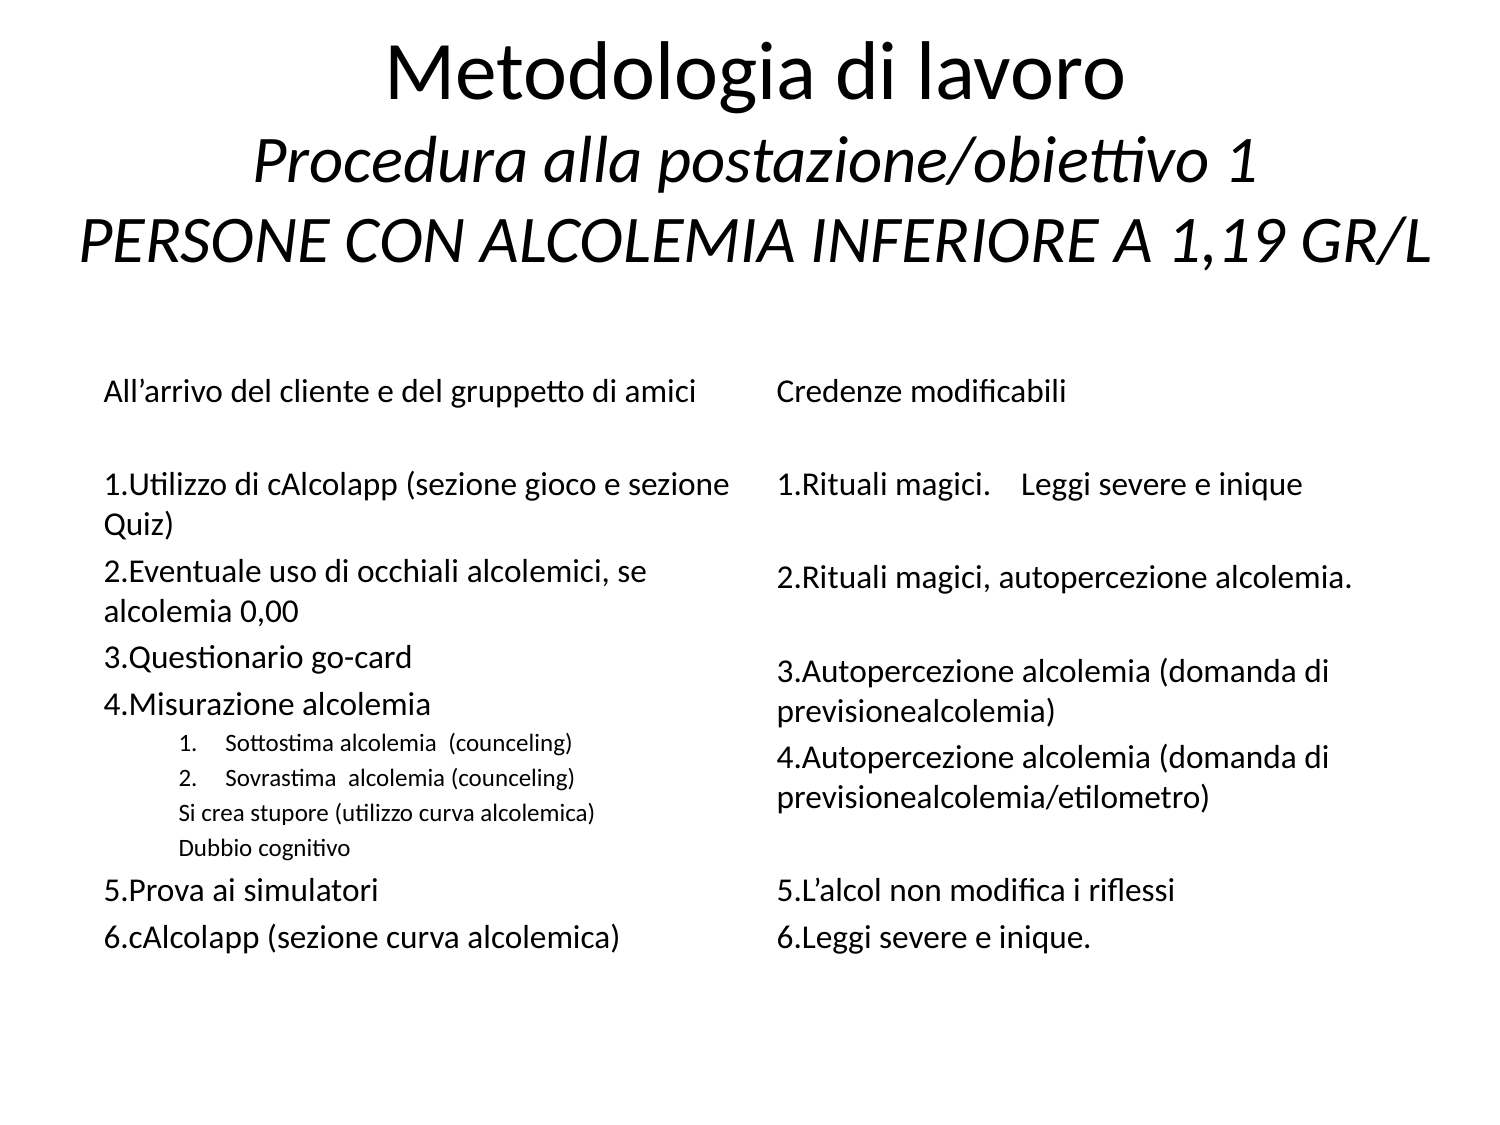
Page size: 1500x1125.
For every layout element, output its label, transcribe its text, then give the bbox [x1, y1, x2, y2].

list Credenze modificabili Rituali magici. Leggi severe e inique Rituali magici, autopercezione alcolemia. Autopercezione alcolemia (domanda di previsionealcolemia) Autopercezione alcolemia (domanda di previsionealcolemia/etilometro) L’alcol non modifica i riflessi Leggi severe e inique. [761, 361, 1425, 1105]
list All’arrivo del cliente e del gruppetto di amici Utilizzo di cAlcolapp (sezione gioco e sezione Quiz) Eventuale uso di occhiali alcolemici, se alcolemia 0,00 Questionario go-card Misurazione alcolemia Sottostima alcolemia (counceling) Sovrastima alcolemia (counceling) Si crea stupore (utilizzo curva alcolemica) Dubbio cognitivo Prova ai simulatori cAlcolapp (sezione curva alcolemica) [88, 361, 752, 1105]
title Metodologia di lavoro Procedura alla postazione/obiettivo 1 PERSONE CON ALCOLEMIA INFERIORE A 1,19 GR/L [40, 44, 1471, 327]
